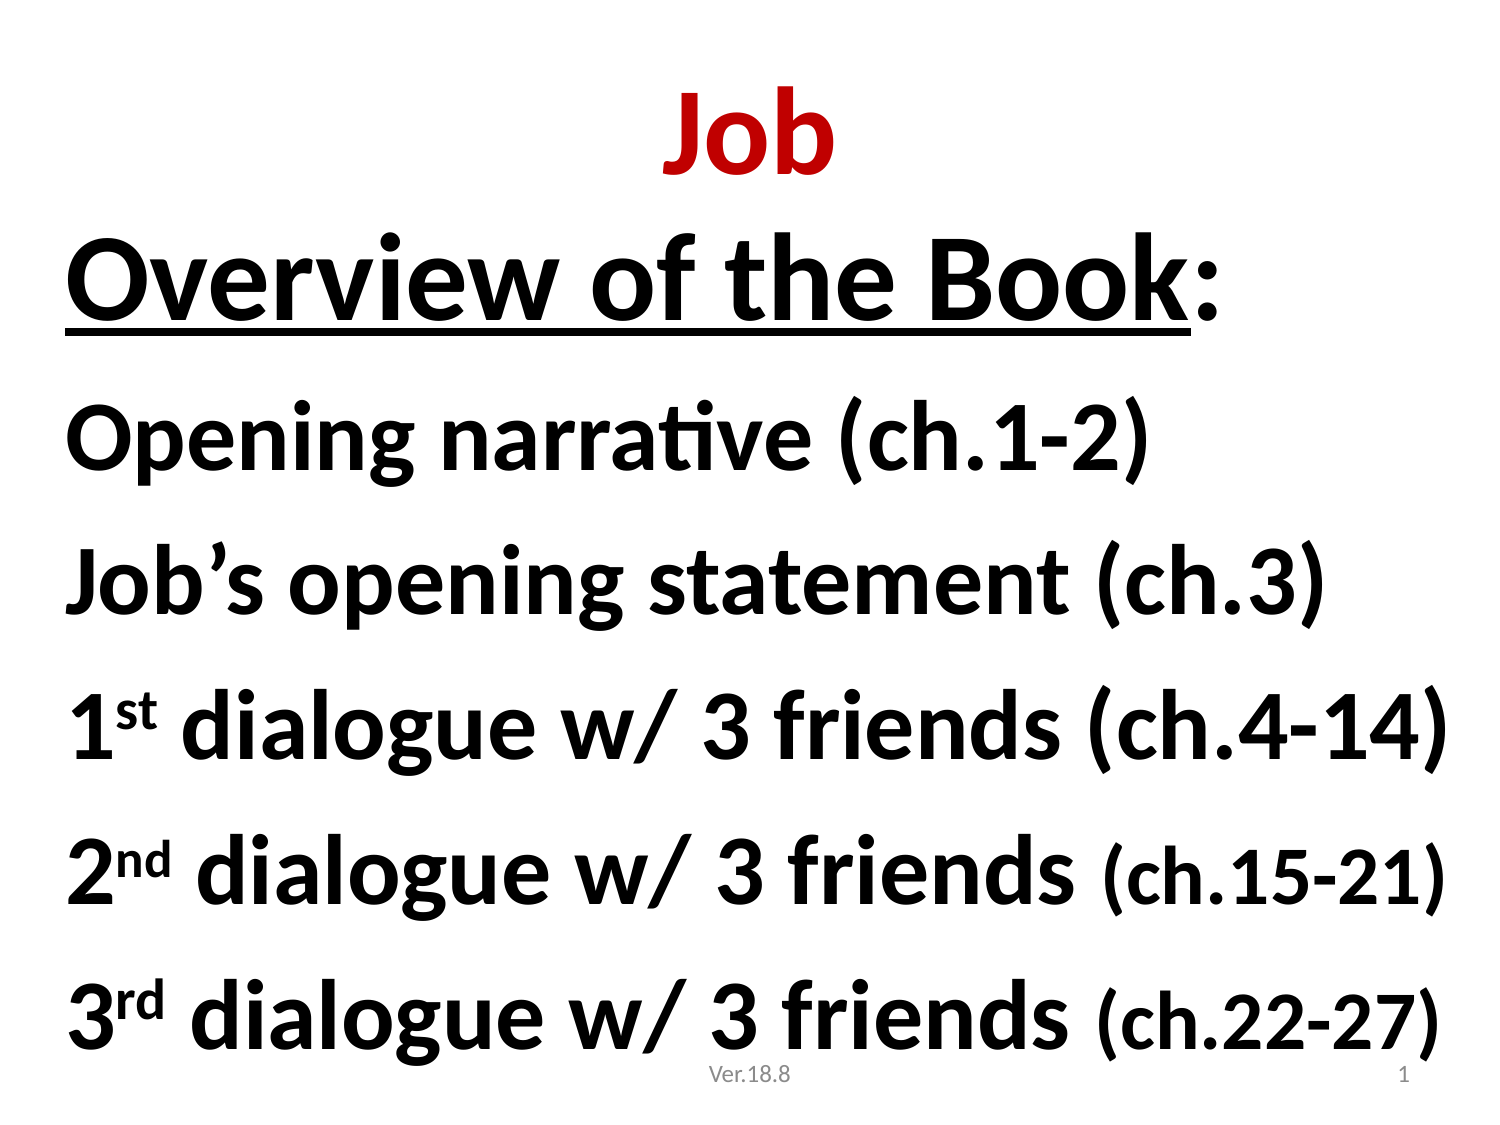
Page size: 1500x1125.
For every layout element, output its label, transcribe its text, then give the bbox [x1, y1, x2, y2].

title Job [112, 62, 1388, 187]
footer Ver.18.8 [512, 1042, 988, 1103]
subtitle Overview of the Book: Opening narrative (ch.1-2) Job’s opening statement (ch.3) 1st dialogue w/ 3 friends (ch.4-14) 2nd dialogue w/ 3 friends (ch.15-21) 3rd dialogue w/ 3 friends (ch.22-27) [49, 187, 1500, 1051]
slide_number 1 [1074, 1042, 1425, 1103]
